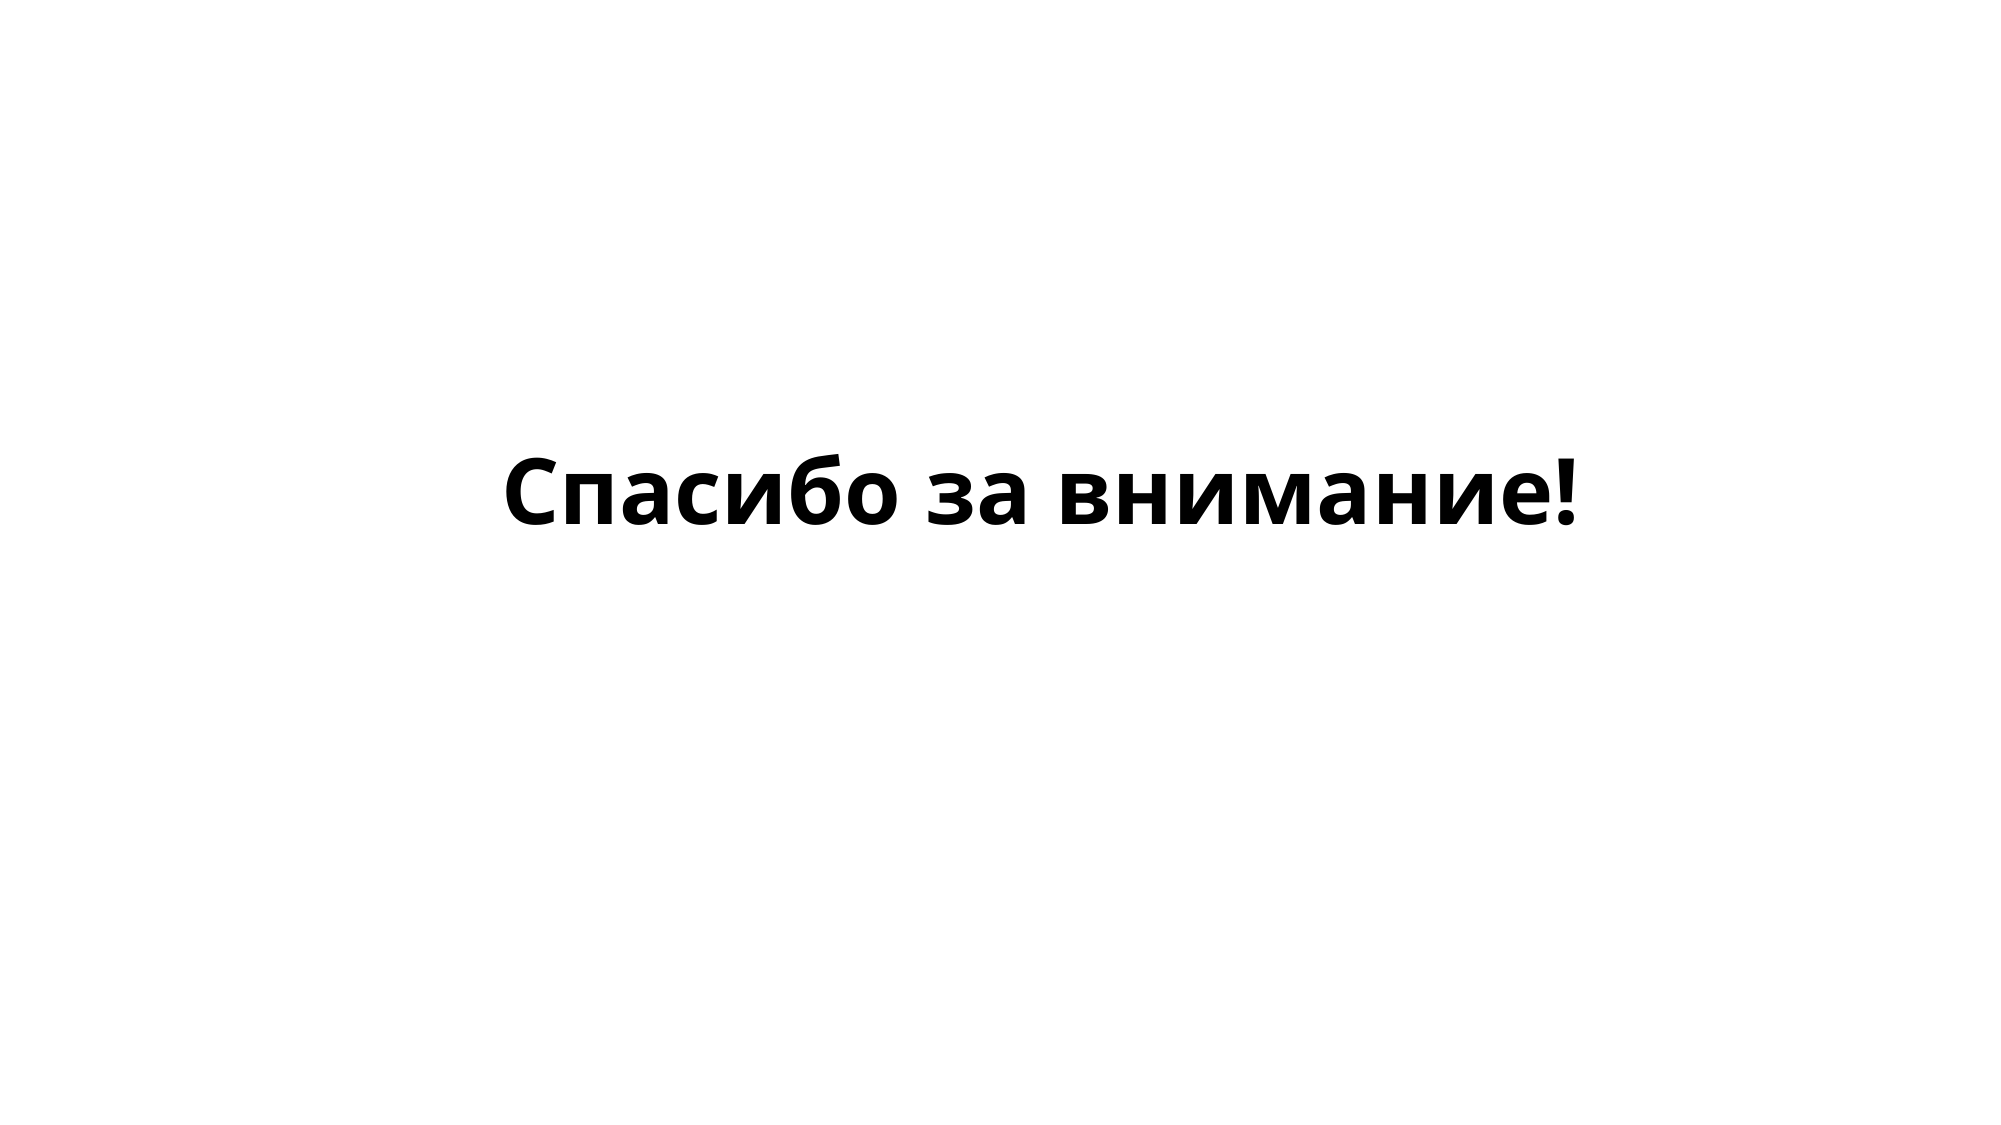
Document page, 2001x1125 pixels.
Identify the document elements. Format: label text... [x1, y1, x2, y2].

title Спасибо за внимание! [178, 385, 1904, 604]
